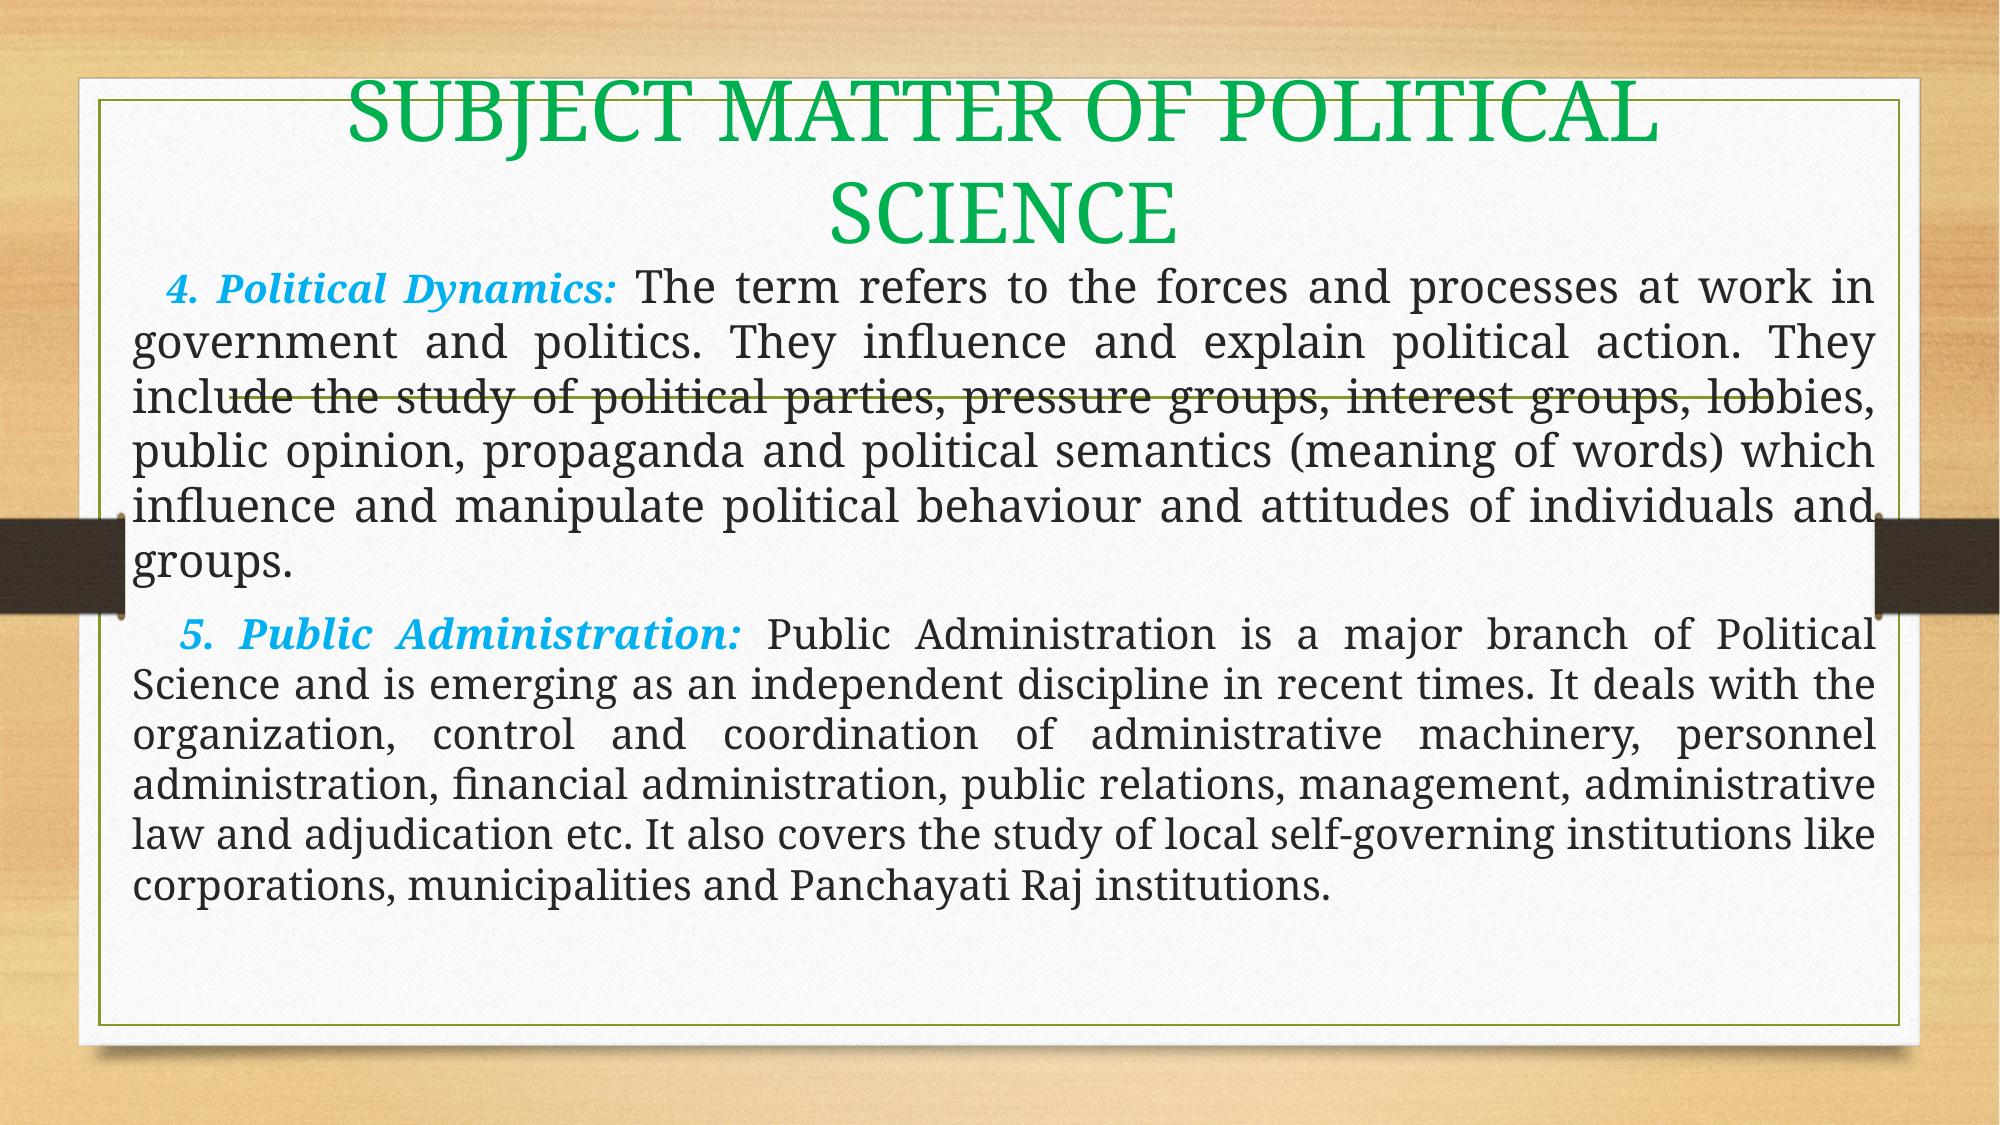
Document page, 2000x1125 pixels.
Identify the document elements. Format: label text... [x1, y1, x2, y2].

list 4. Political Dynamics: The term refers to the forces and processes at work in government and politics. They influence and explain political action. They include the study of political parties, pressure groups, interest groups, lobbies, public opinion, propaganda and political semantics (meaning of words) which influence and manipulate political behaviour and attitudes of individuals and groups. 5. Public Administration: Public Administration is a major branch of Political Science and is emerging as an independent discipline in recent times. It deals with the organization, control and coordination of administrative machinery, personnel administration, financial administration, public relations, management, administrative law and adjudication etc. It also covers the study of local self-governing institutions like corporations, municipalities and Panchayati Raj institutions. [116, 249, 1892, 1125]
title SUBJECT MATTER OF POLITICAL SCIENCE [155, 50, 1854, 249]
picture [0, 0, 2000, 1125]
